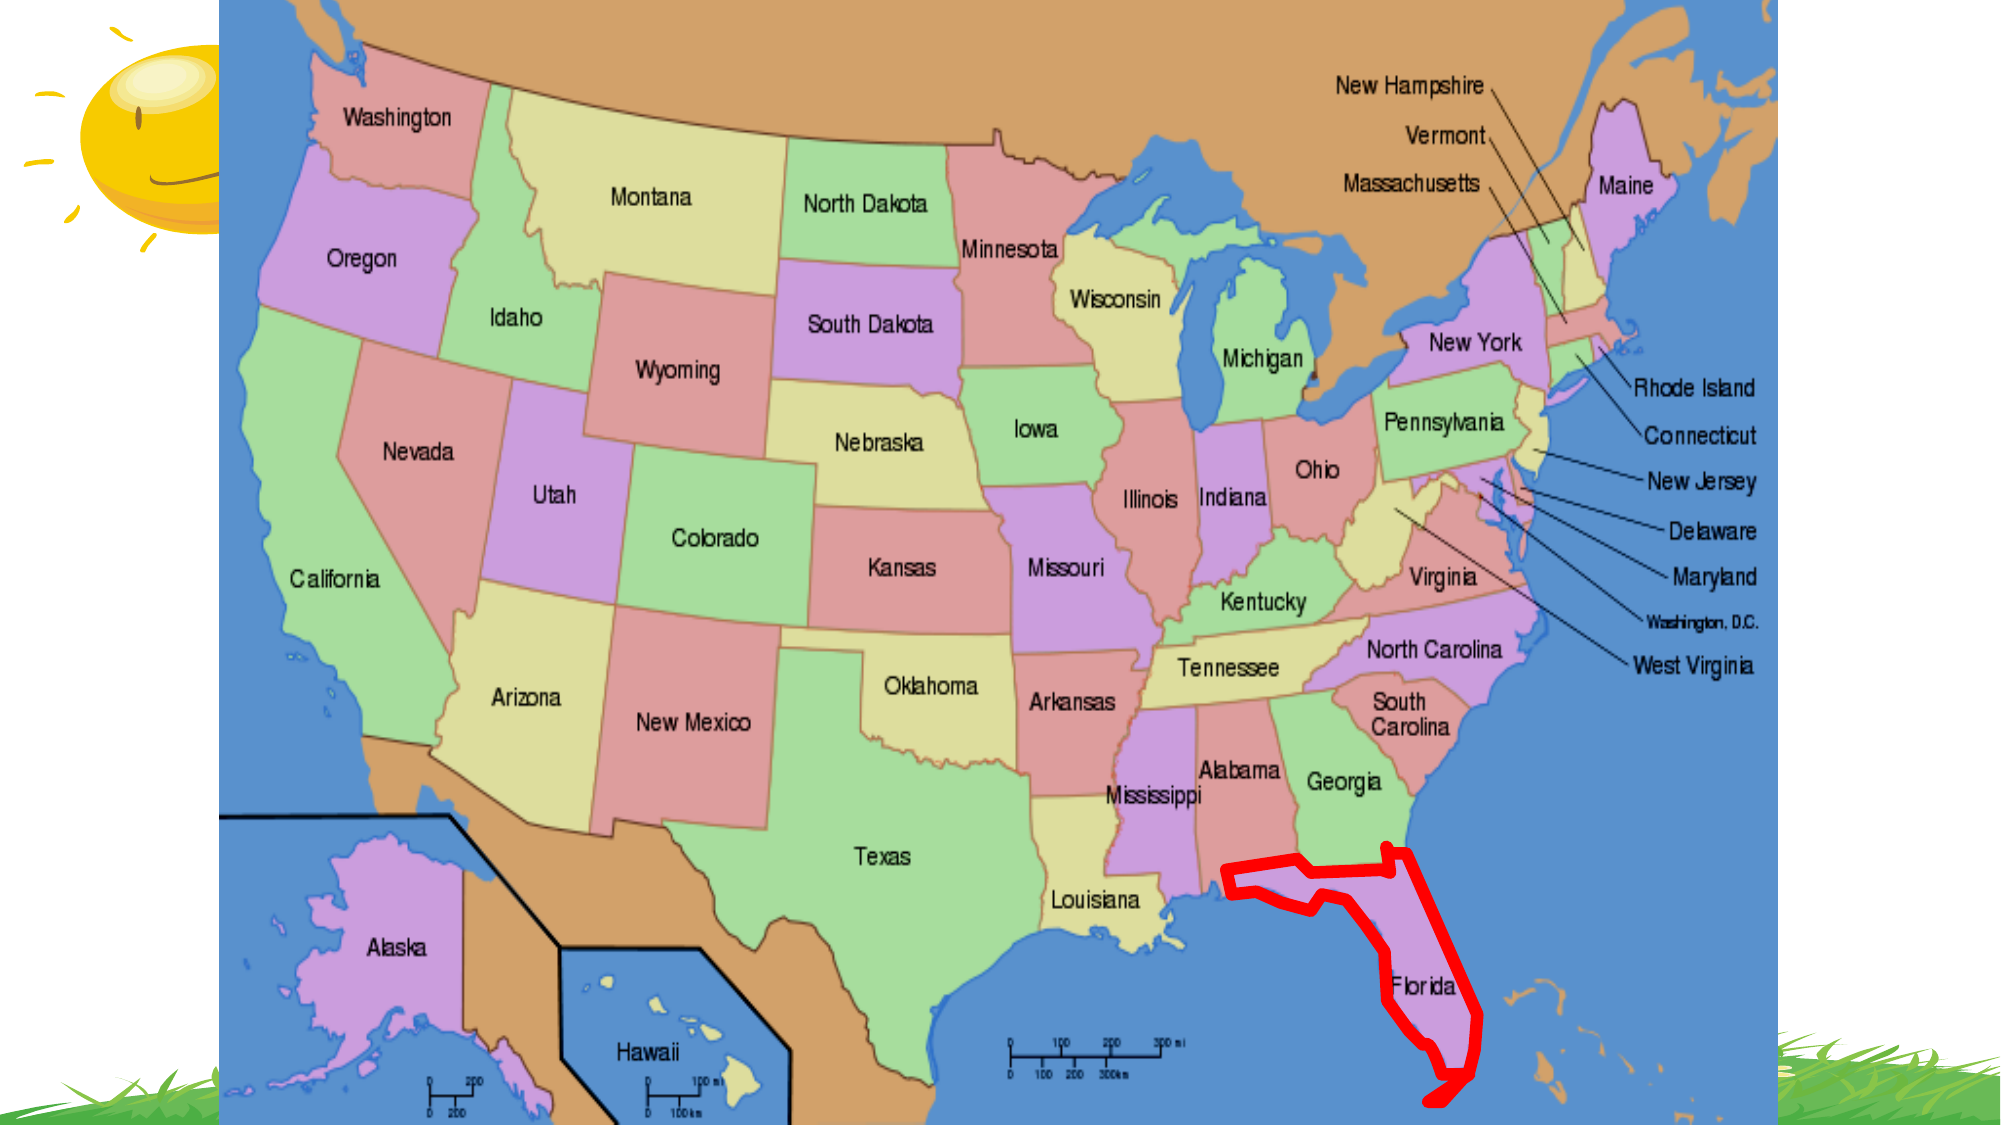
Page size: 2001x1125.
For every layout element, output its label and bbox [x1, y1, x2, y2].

picture [218, 0, 1778, 1125]
